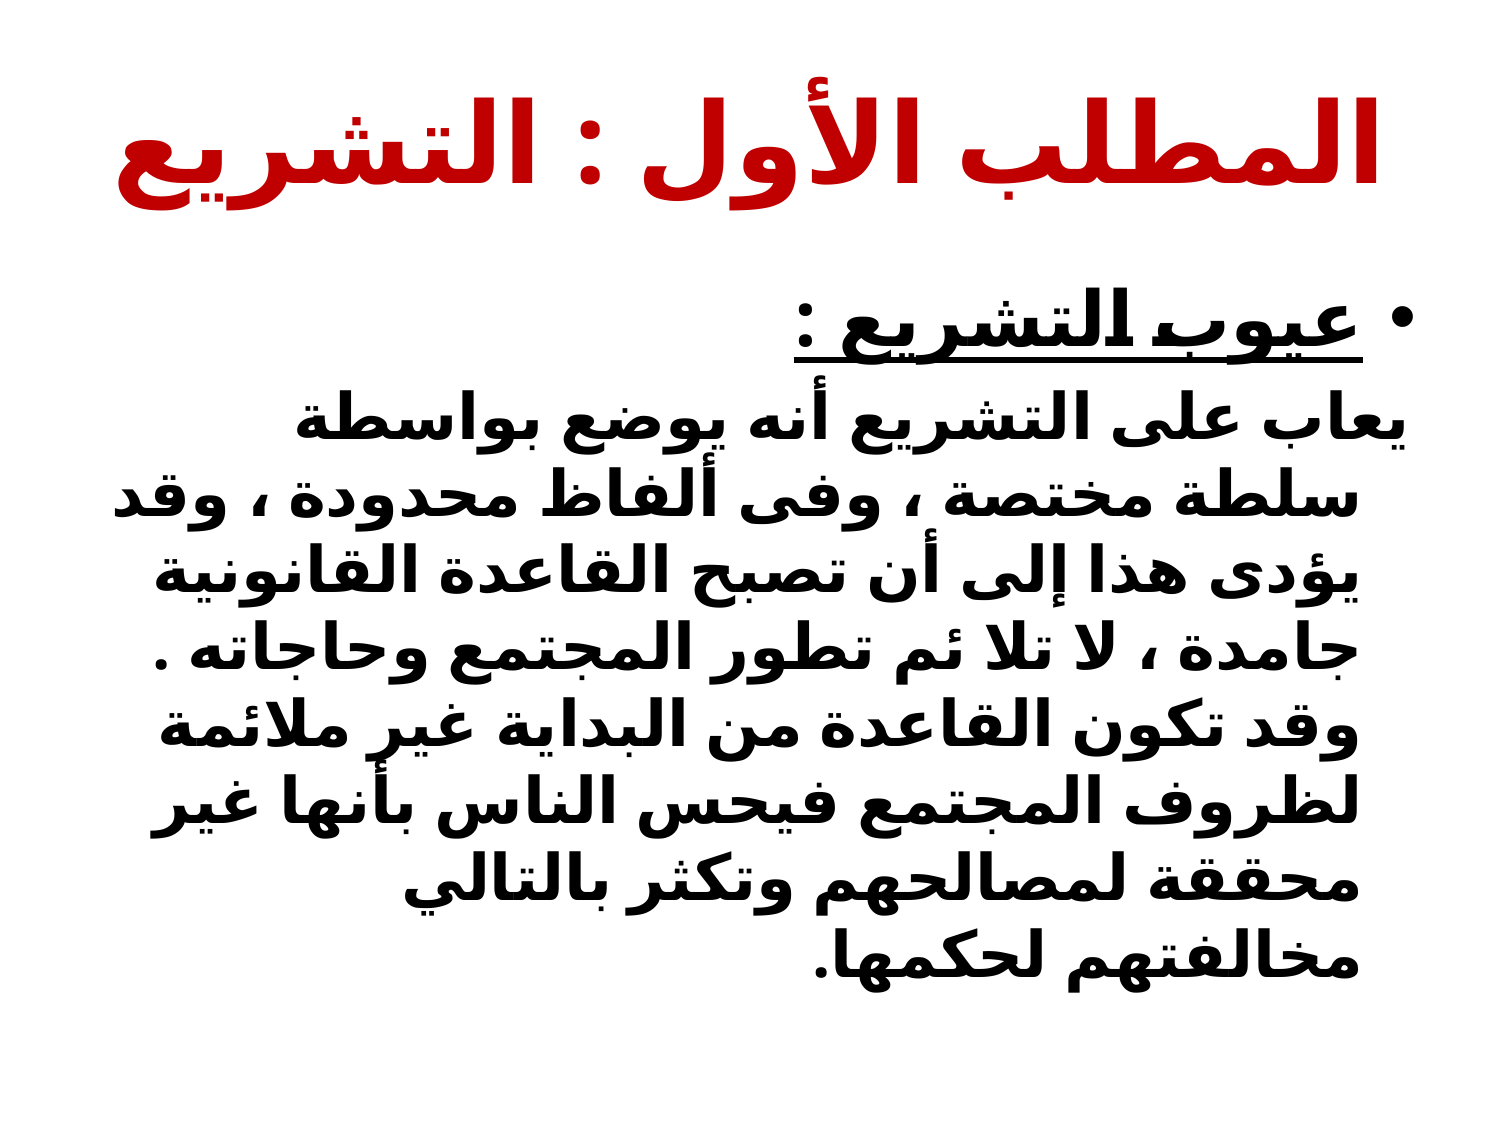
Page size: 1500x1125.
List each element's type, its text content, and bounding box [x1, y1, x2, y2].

list عيوب التشريع : يعاب على التشريع أنه يوضع بواسطة سلطة مختصة ، وفى ألفاظ محدودة ، وقد يؤدى هذا إلى أن تصبح القاعدة القانونية جامدة ، لا تلا ئم تطور المجتمع وحاجاته . وقد تكون القاعدة من البداية غير ملائمة لظروف المجتمع فيحس الناس بأنها غير محققة لمصالحهم وتكثر بالتالي مخالفتهم لحكمها. [75, 262, 1425, 1005]
title المطلب الأول : التشريع [75, 45, 1425, 233]
